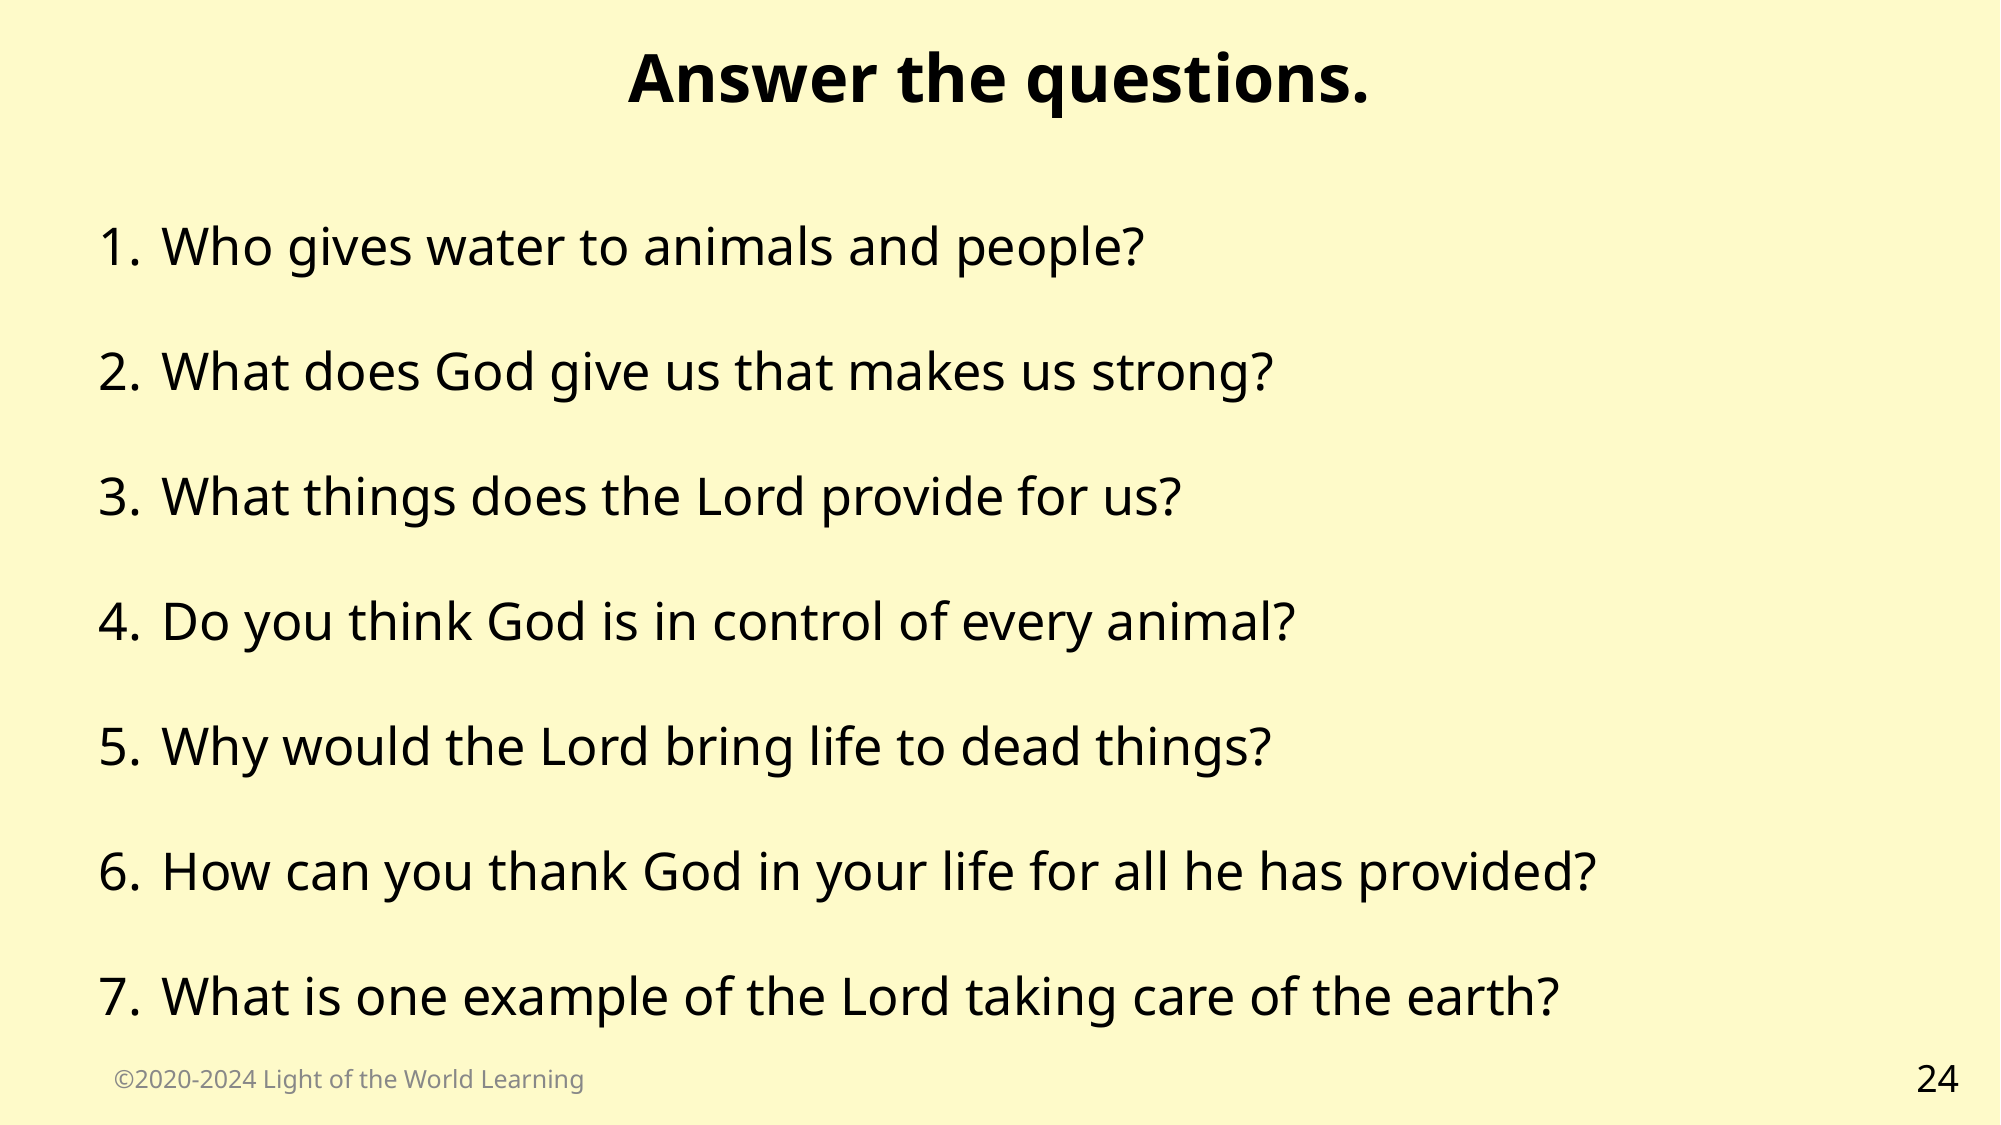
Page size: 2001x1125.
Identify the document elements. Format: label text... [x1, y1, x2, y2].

footer ©2020-2024 Light of the World Learning [98, 1048, 774, 1109]
text_box Who gives water to animals and people? What does God give us that makes us strong? What things does the Lord provide for us? Do you think God is in control of every animal? Why would the Lord bring life to dead things? How can you thank God in your life for all he has provided? What is one example of the Lord taking care of the earth? [71, 143, 1840, 938]
slide_number ‹#› [1524, 1050, 1975, 1111]
text_box Answer the questions. [537, 28, 1463, 155]
